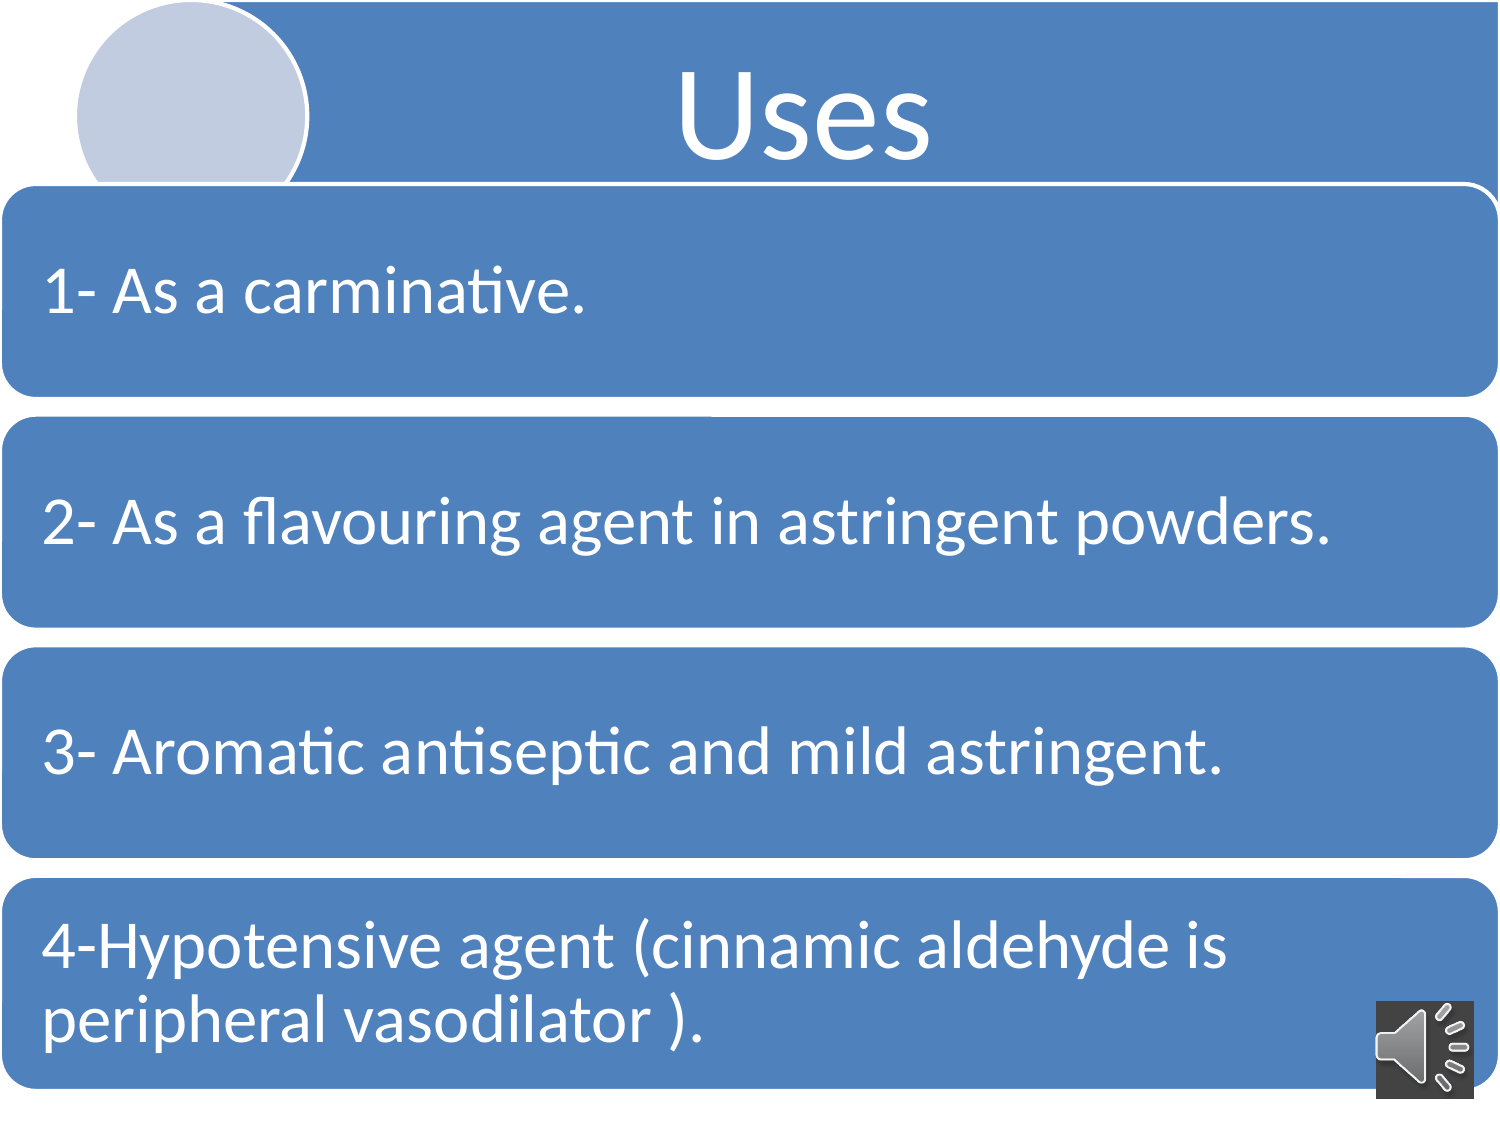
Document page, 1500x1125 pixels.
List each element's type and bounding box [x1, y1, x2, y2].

list [0, 174, 1500, 1101]
picture [1374, 999, 1476, 1101]
text_box [74, 0, 1500, 174]
